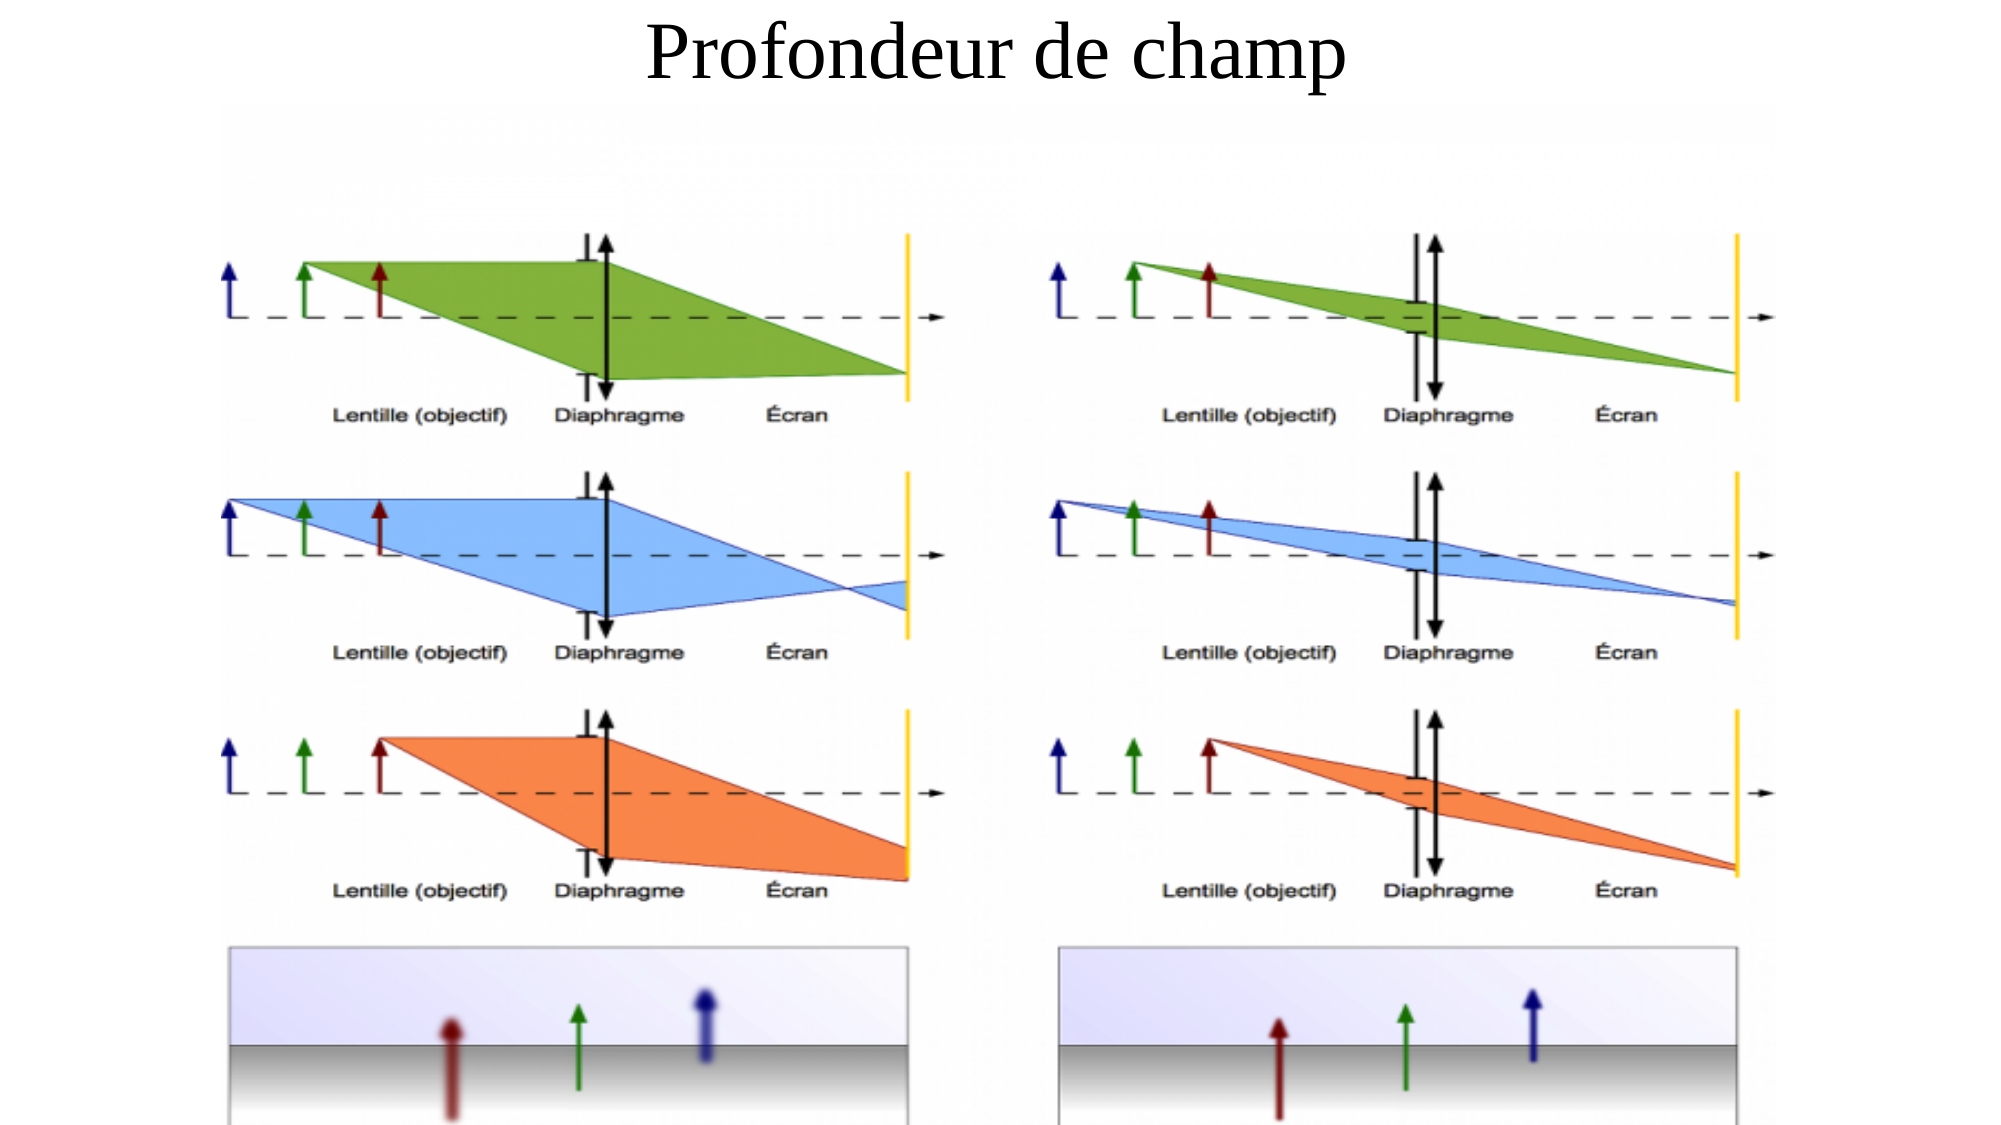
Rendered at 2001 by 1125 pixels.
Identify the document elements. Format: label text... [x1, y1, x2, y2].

title Profondeur de champ [135, 0, 1861, 104]
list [221, 103, 1776, 1125]
